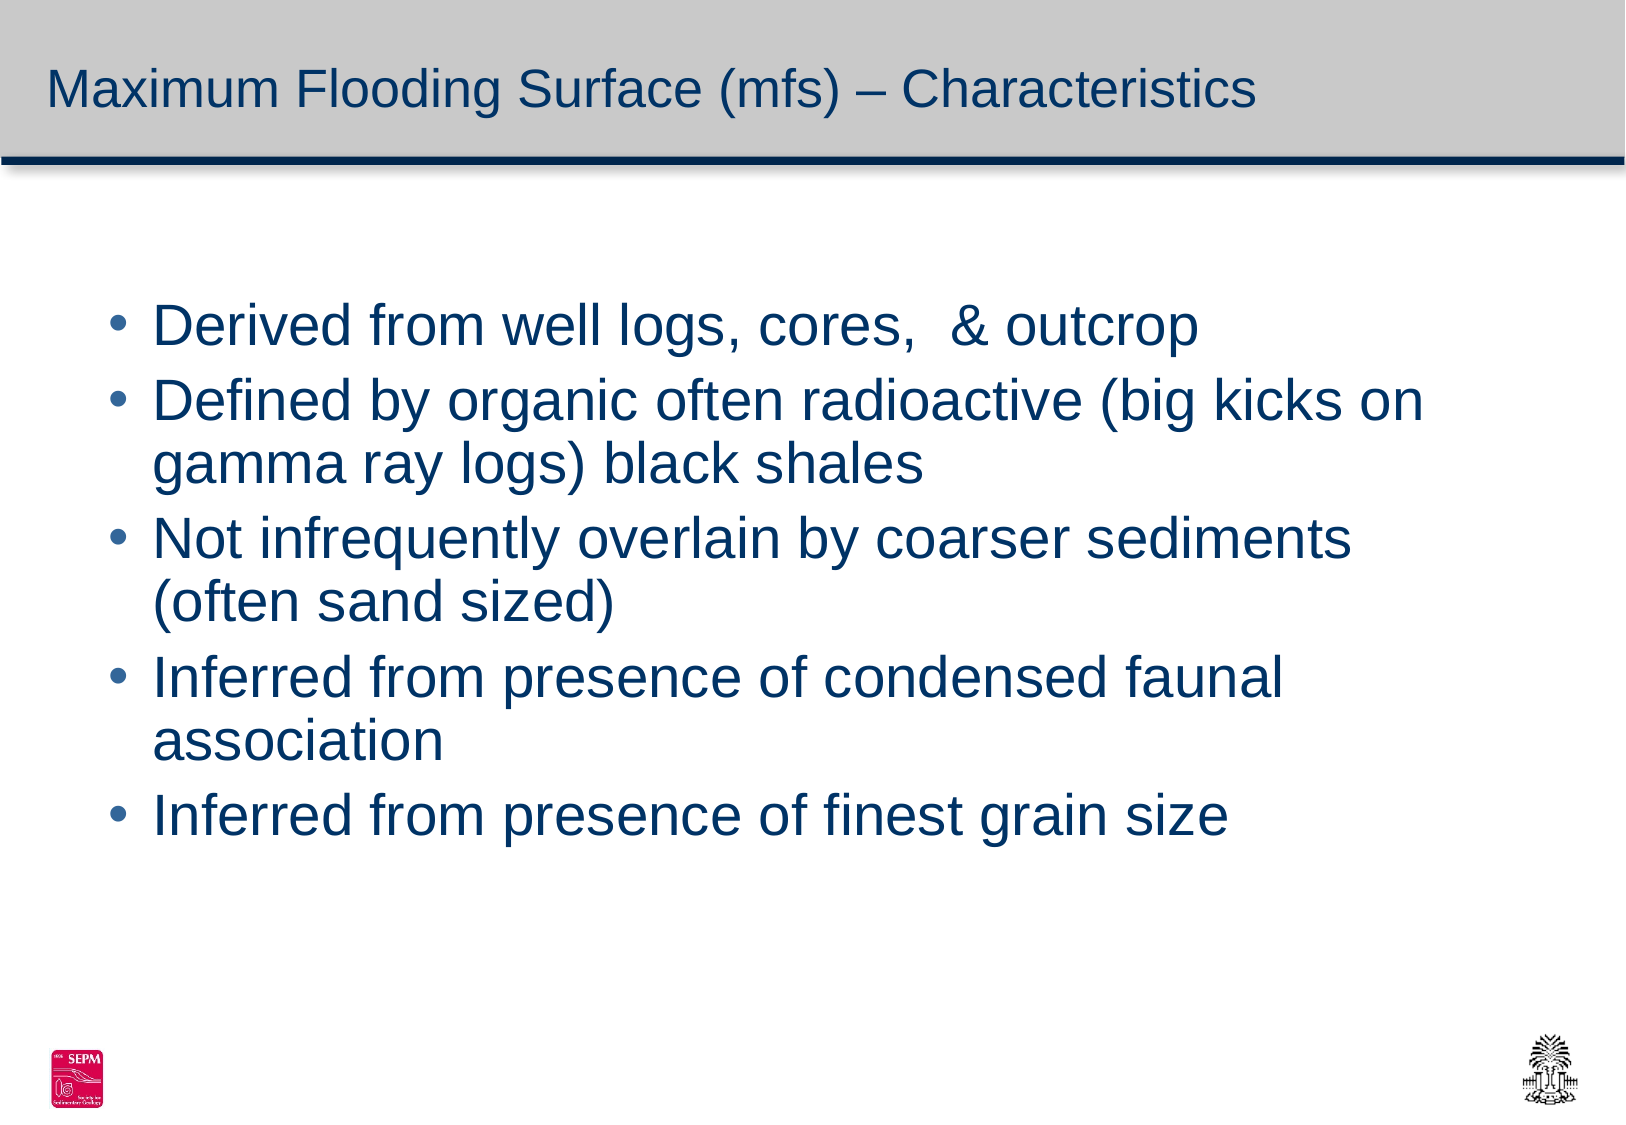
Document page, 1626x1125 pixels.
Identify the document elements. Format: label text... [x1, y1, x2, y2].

picture [1509, 1028, 1592, 1113]
title Maximum Flooding Surface (mfs) – Characteristics [31, 34, 1307, 146]
picture [49, 1048, 105, 1109]
list Derived from well logs, cores, & outcrop Defined by organic often radioactive (big kicks on gamma ray logs) black shales Not infrequently overlain by coarser sediments (often sand sized) Inferred from presence of condensed faunal association Inferred from presence of finest grain size [94, 287, 1532, 875]
